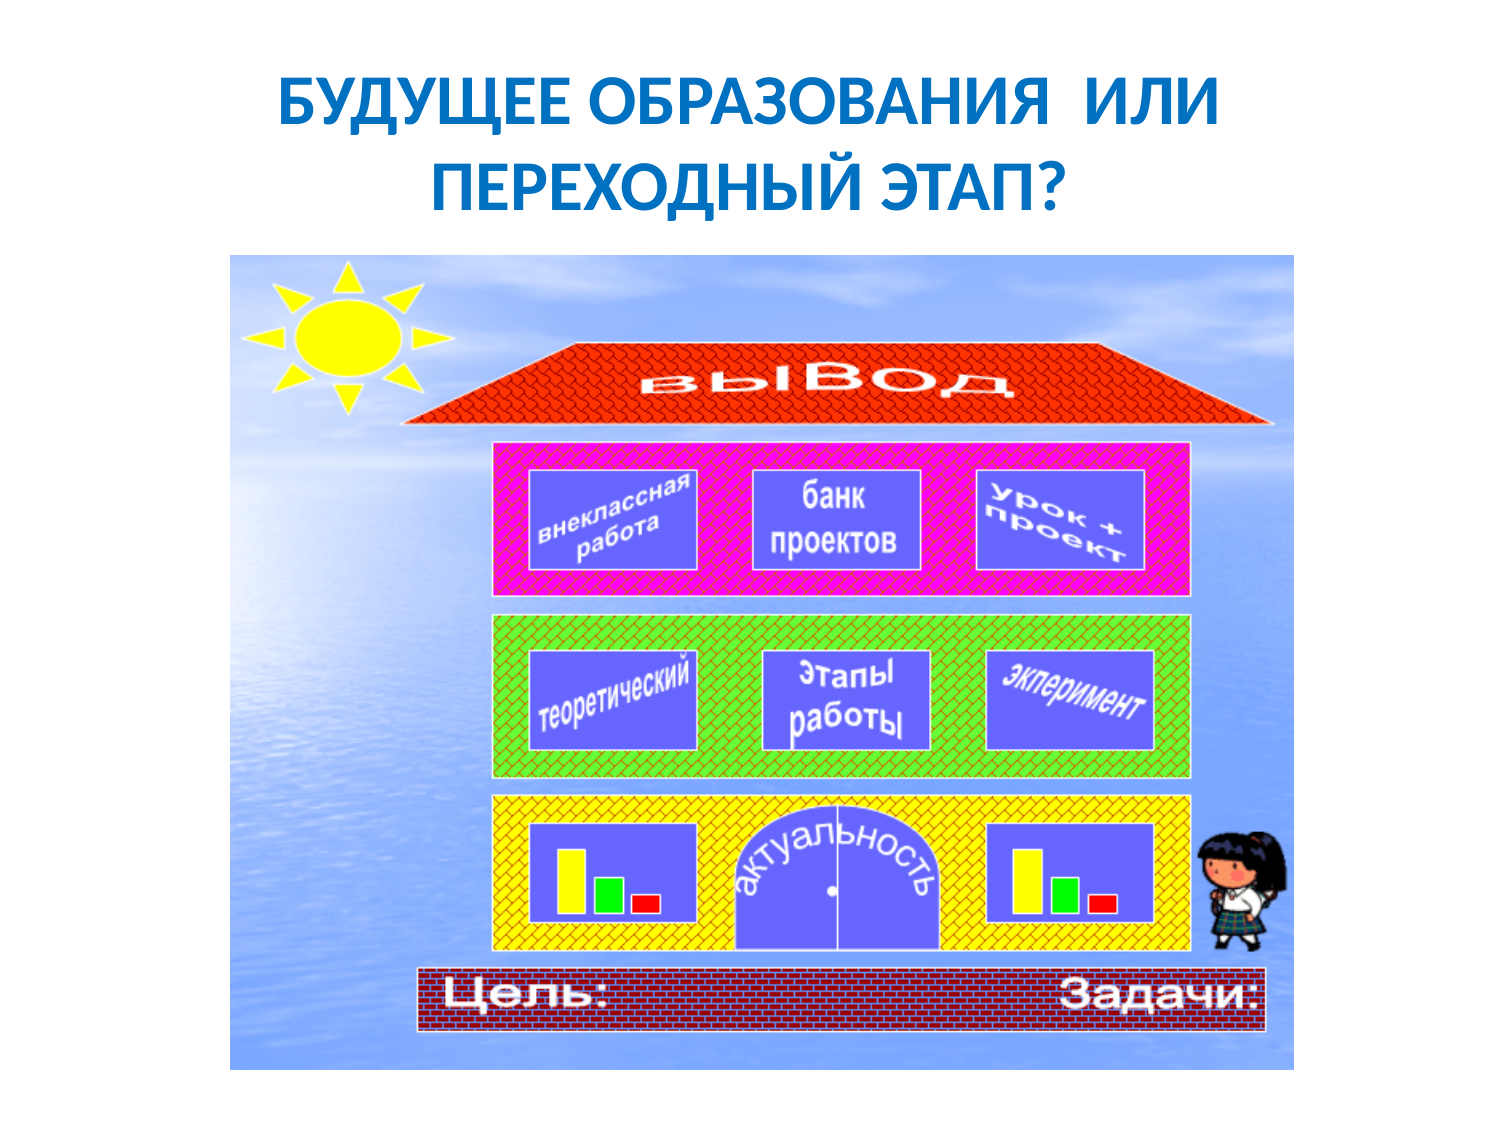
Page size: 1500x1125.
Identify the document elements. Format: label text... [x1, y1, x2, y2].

title БУДУЩЕЕ ОБРАЗОВАНИЯ ИЛИ ПЕРЕХОДНЫЙ ЭТАП? [75, 45, 1425, 233]
picture [229, 255, 1294, 1070]
